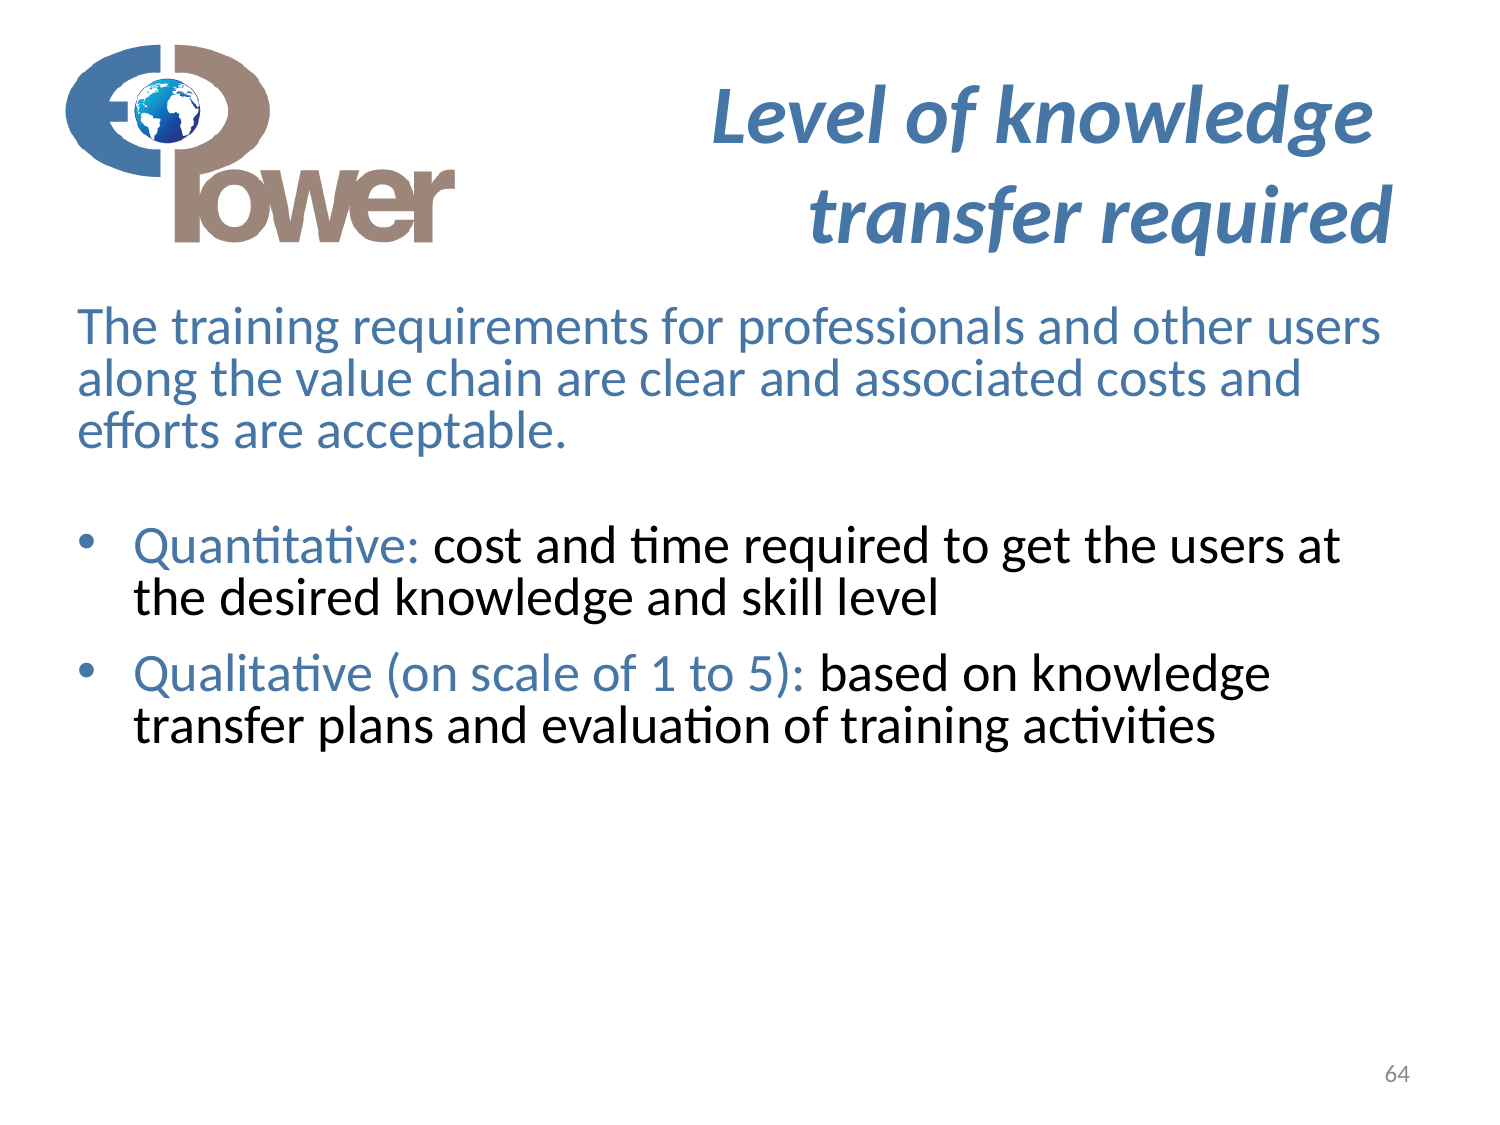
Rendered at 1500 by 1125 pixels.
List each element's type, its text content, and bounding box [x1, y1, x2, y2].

picture [61, 41, 455, 244]
list The training requirements for professionals and other users along the value chain are clear and associated costs and efforts are acceptable. Quantitative: cost and time required to get the users at the desired knowledge and skill level Qualitative (on scale of 1 to 5): based on knowledge transfer plans and evaluation of training activities [62, 295, 1409, 1020]
text_box Level of knowledge transfer required [339, 53, 1409, 268]
slide_number 64 [1074, 1042, 1425, 1103]
